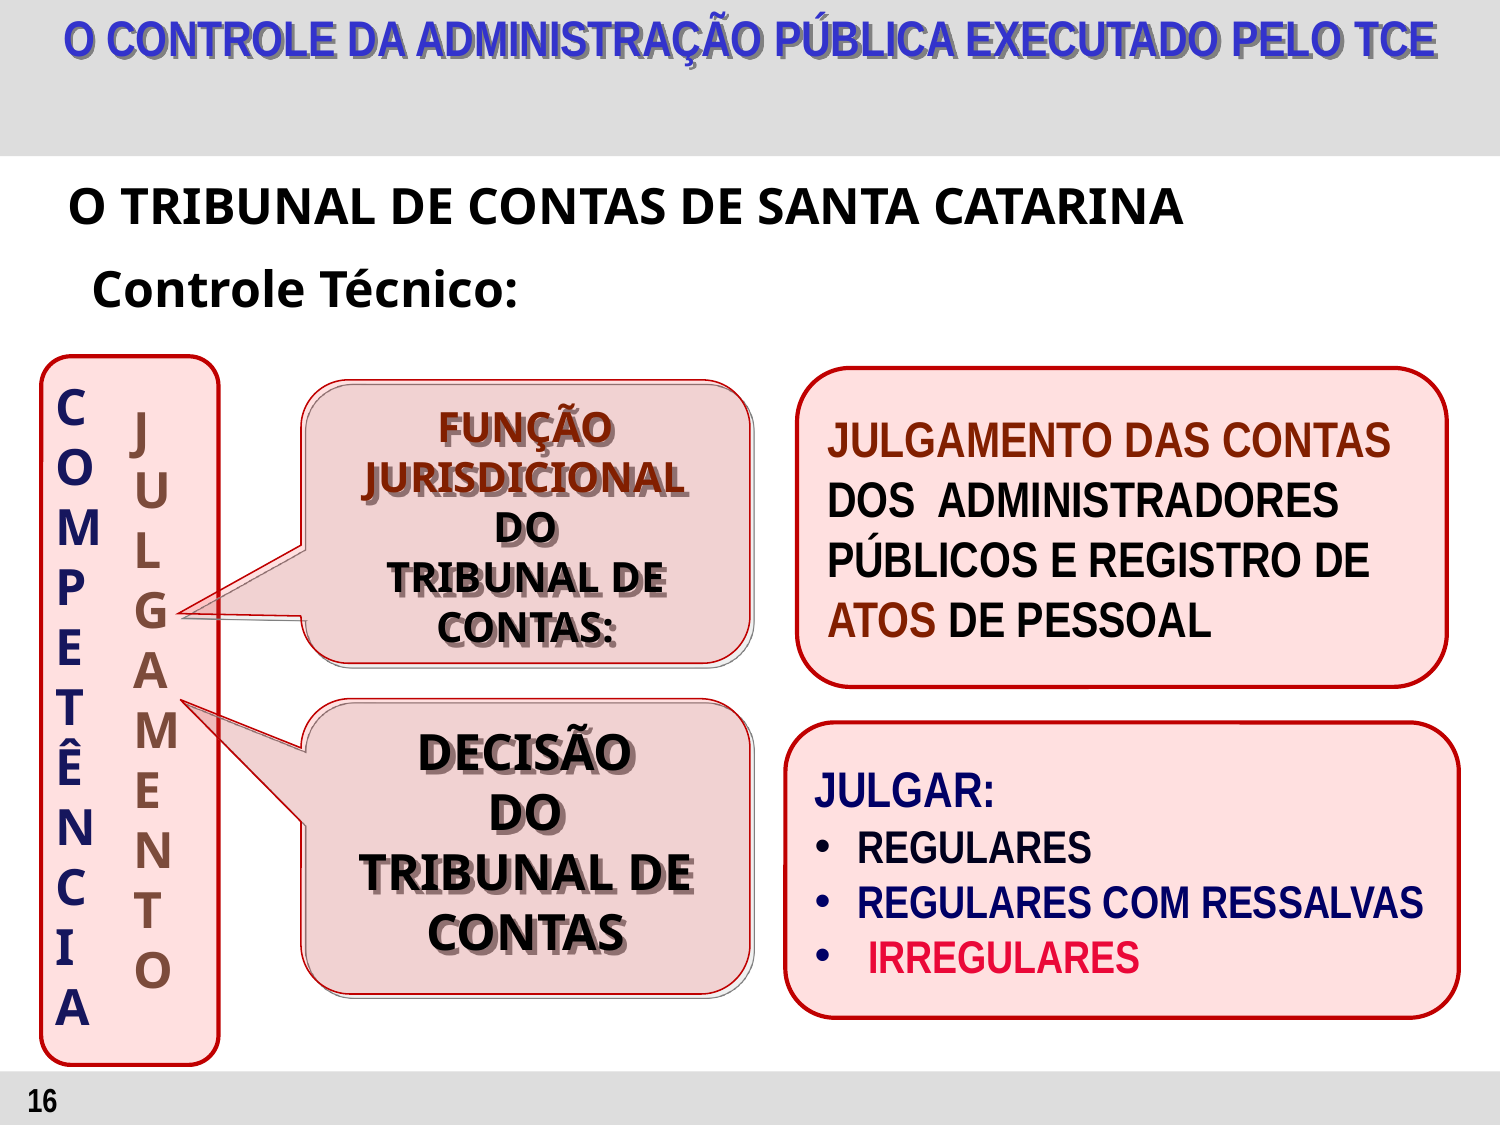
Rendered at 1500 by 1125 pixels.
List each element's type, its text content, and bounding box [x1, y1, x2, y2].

text_box 16 [12, 1071, 325, 1125]
text_box O TRIBUNAL DE CONTAS DE SANTA CATARINA [53, 167, 1436, 242]
text_box [39, 375, 221, 1067]
text_box C O M P E T Ê N C I A [41, 367, 148, 1043]
text_box JULGAR: REGULARES REGULARES COM RESSALVAS IRREGULARES [783, 720, 1461, 1020]
text_box [45, 354, 221, 599]
text_box DECISÃO DO TRIBUNAL DE CONTAS [180, 698, 750, 995]
text_box Controle Técnico: [76, 249, 621, 325]
text_box FUNÇÃO JURISDICIONAL DO TRIBUNAL DE CONTAS: [178, 379, 750, 664]
text_box JULGAMENTO DAS CONTAS DOS ADMINISTRADORES PÚBLICOS E REGISTRO DE ATOS DE PESSOAL [794, 365, 1449, 690]
text_box J U L G A M E N T O [148, 391, 202, 1007]
